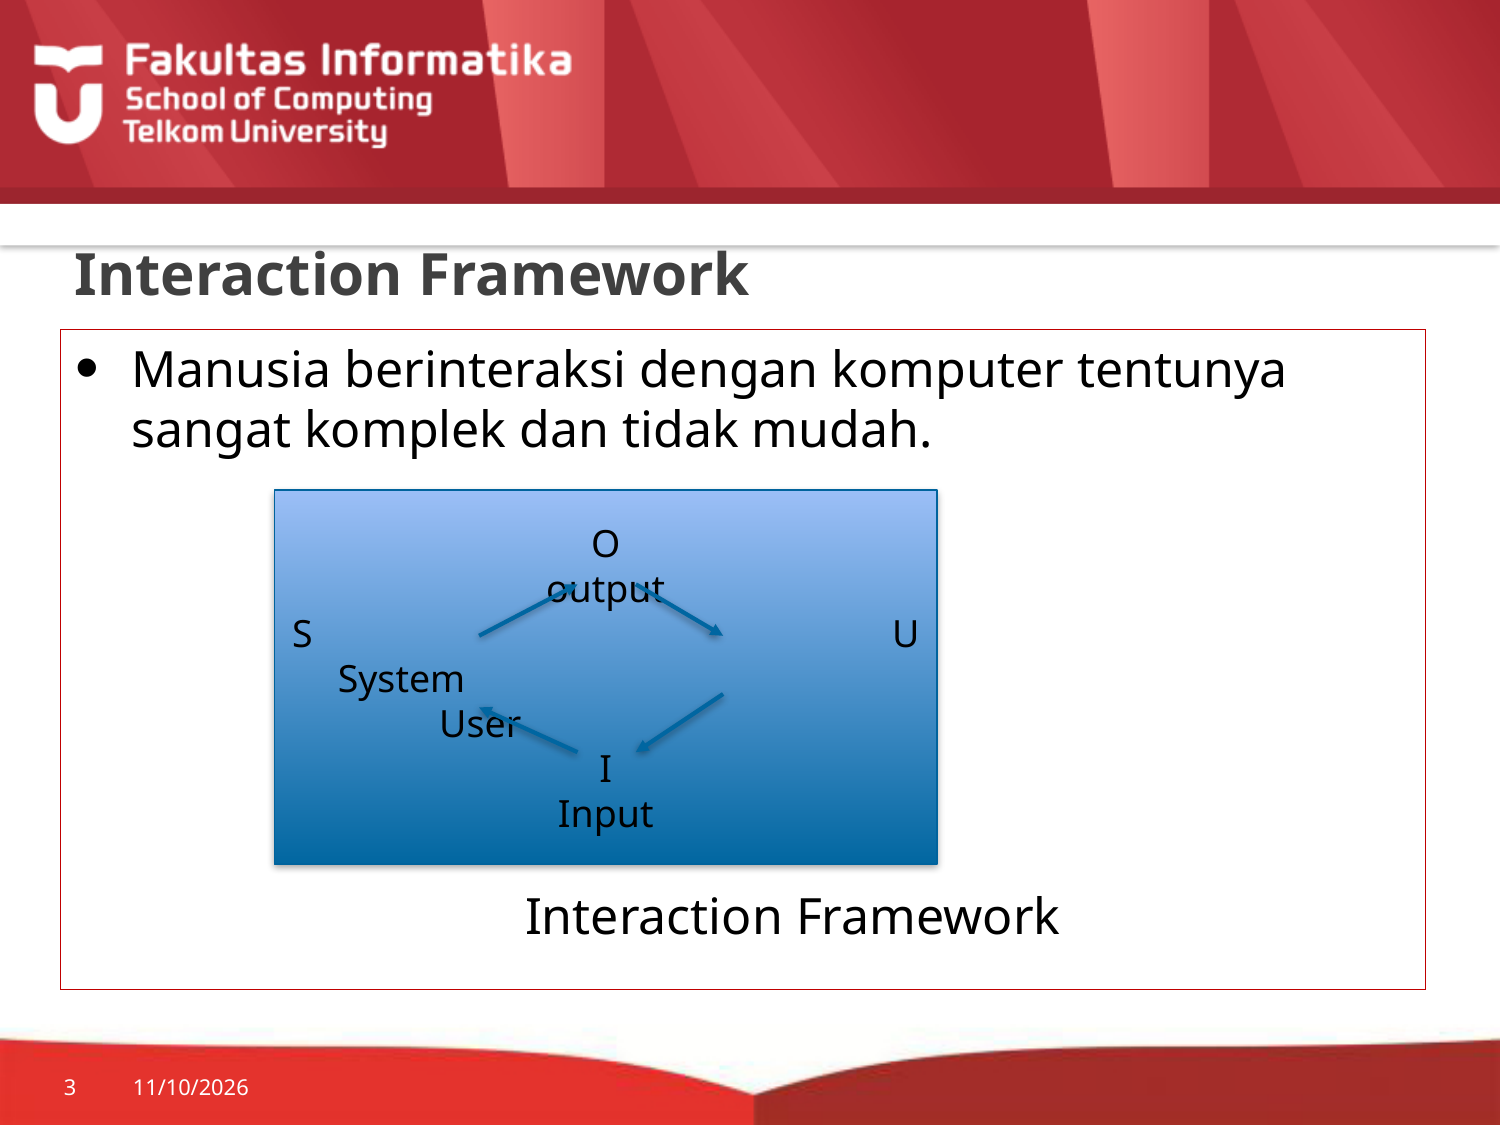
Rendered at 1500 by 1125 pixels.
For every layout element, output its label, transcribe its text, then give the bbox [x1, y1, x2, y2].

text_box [635, 693, 724, 753]
picture [0, 0, 1500, 203]
list Manusia berinteraksi dengan komputer tentunya sangat komplek dan tidak mudah. Interaction Framework [60, 329, 1426, 990]
picture [0, 1024, 1500, 1125]
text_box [478, 584, 578, 636]
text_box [635, 584, 724, 636]
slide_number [132, 1058, 403, 1119]
text_box O output S U System User I Input [274, 489, 938, 865]
slide_number 3 [63, 1058, 123, 1119]
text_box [478, 707, 578, 753]
title Interaction Framework [59, 219, 1426, 325]
